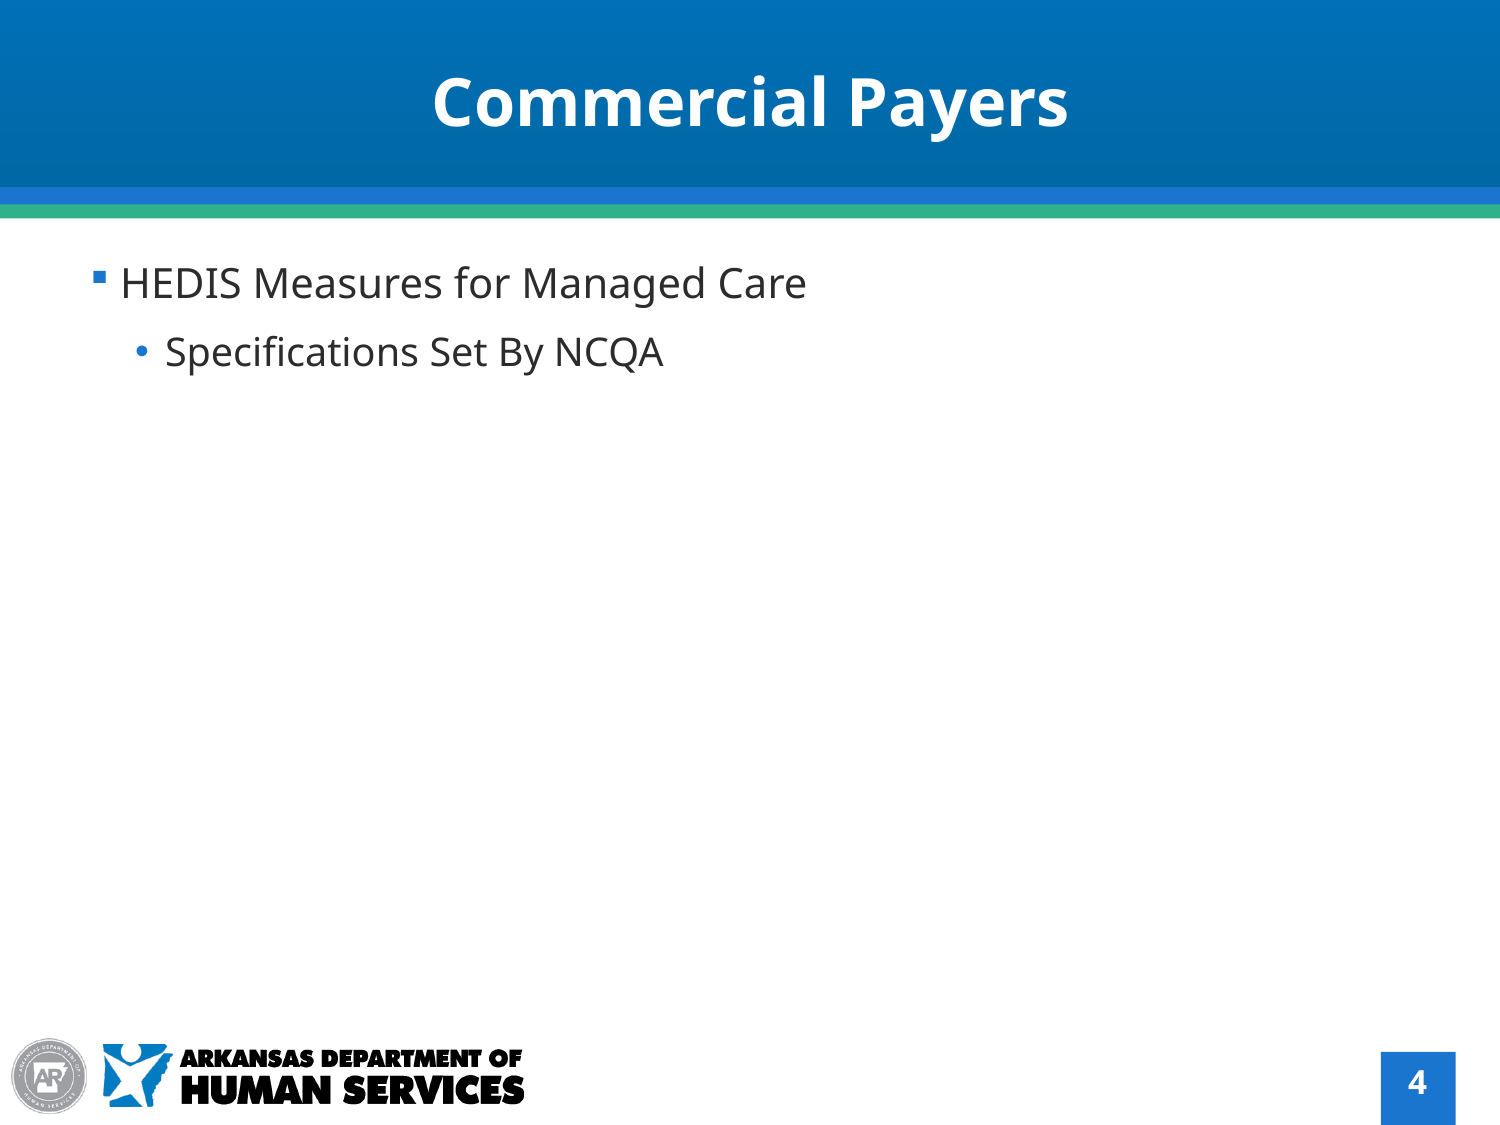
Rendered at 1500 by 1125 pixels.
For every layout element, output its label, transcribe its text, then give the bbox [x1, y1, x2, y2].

picture [11, 1038, 87, 1114]
list HEDIS Measures for Managed Care Specifications Set By NCQA [75, 254, 1456, 1005]
text_box [62, 257, 1482, 1031]
picture [103, 1044, 524, 1107]
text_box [0, 0, 1500, 219]
